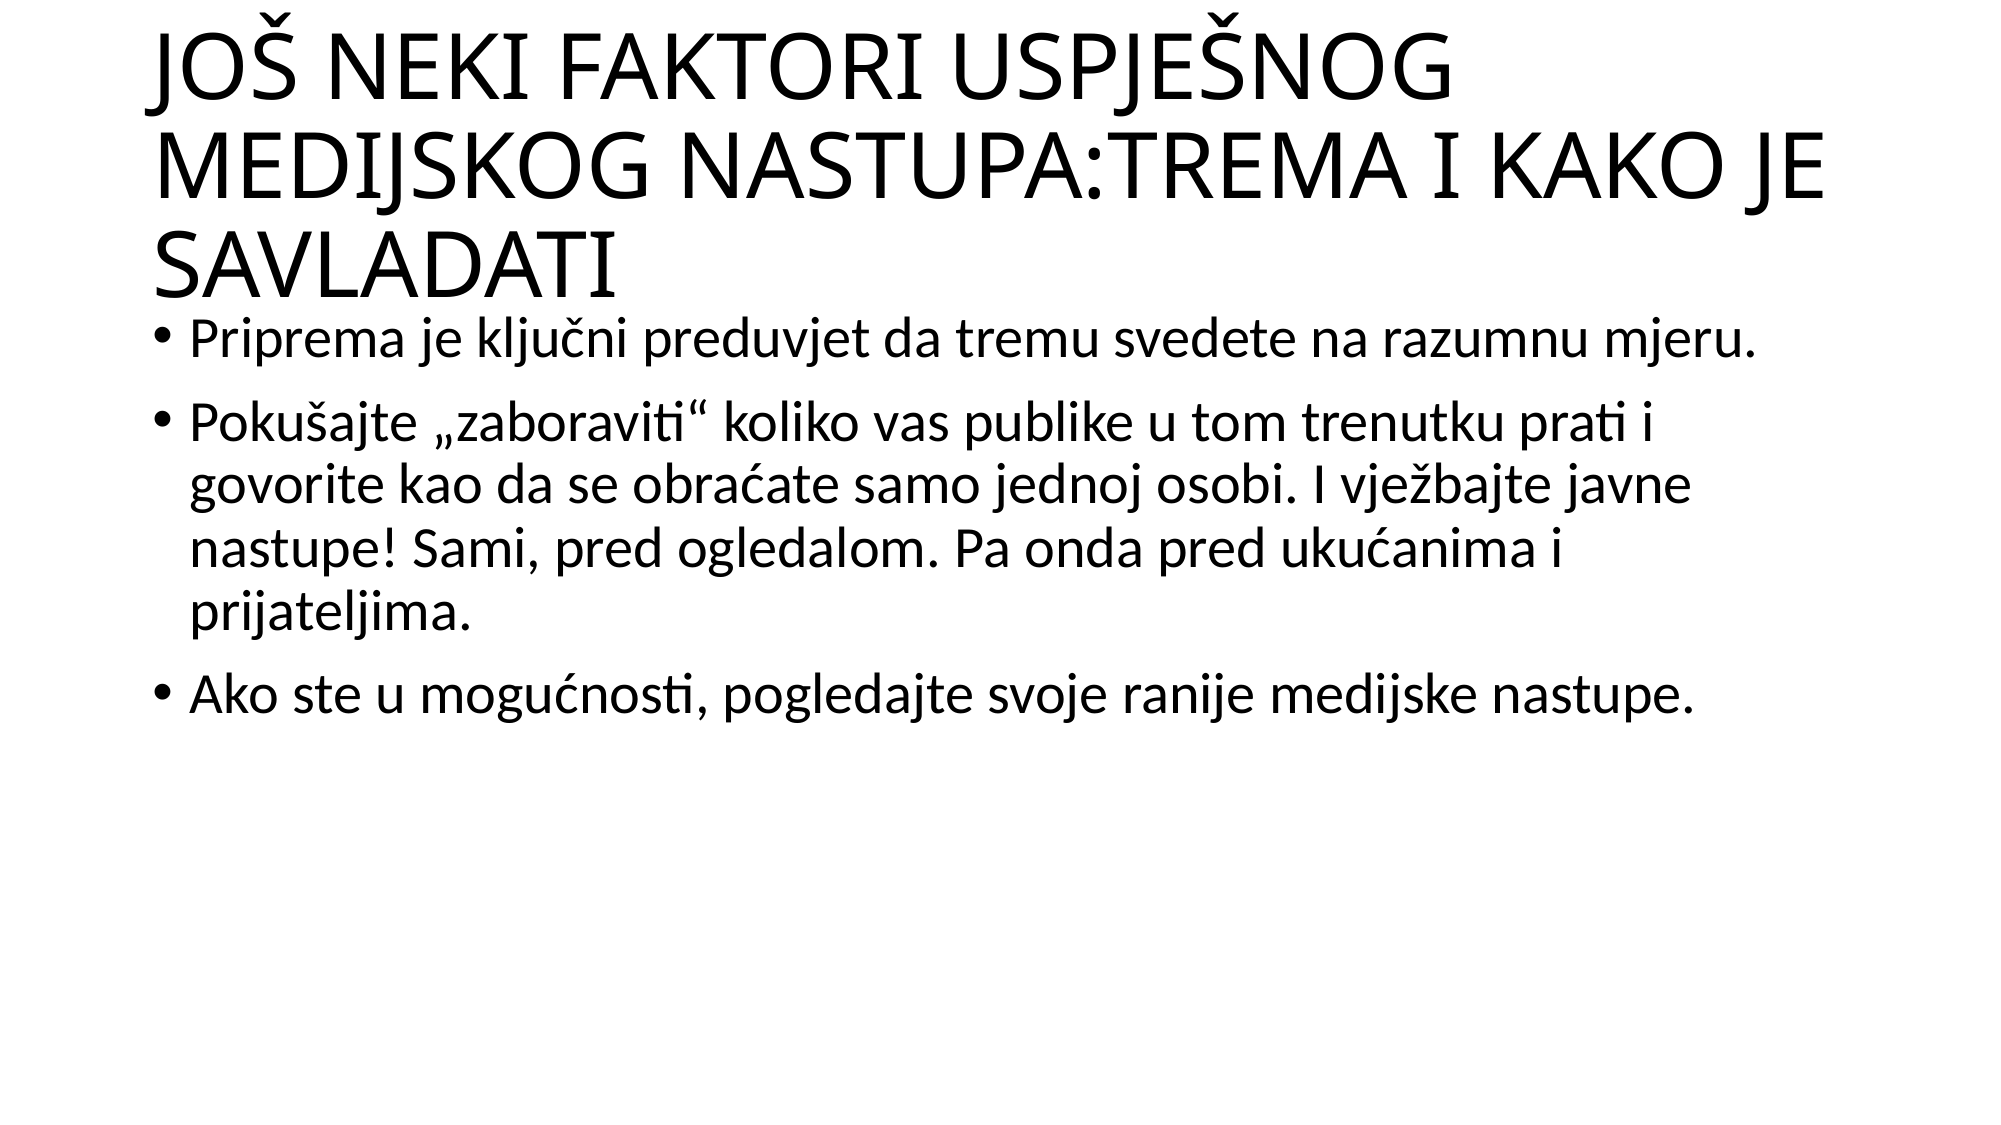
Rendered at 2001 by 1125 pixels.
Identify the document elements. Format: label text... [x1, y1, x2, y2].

list Priprema je ključni preduvjet da tremu svedete na razumnu mjeru. Pokušajte „zaboraviti“ koliko vas publike u tom trenutku prati i govorite kao da se obraćate samo jednoj osobi. I vježbajte javne nastupe! Sami, pred ogledalom. Pa onda pred ukućanima i prijateljima. Ako ste u mogućnosti, pogledajte svoje ranije medijske nastupe. [137, 299, 1863, 1014]
title JOŠ NEKI FAKTORI USPJEŠNOG MEDIJSKOG NASTUPA:TREMA I KAKO JE SAVLADATI [137, 59, 1863, 278]
